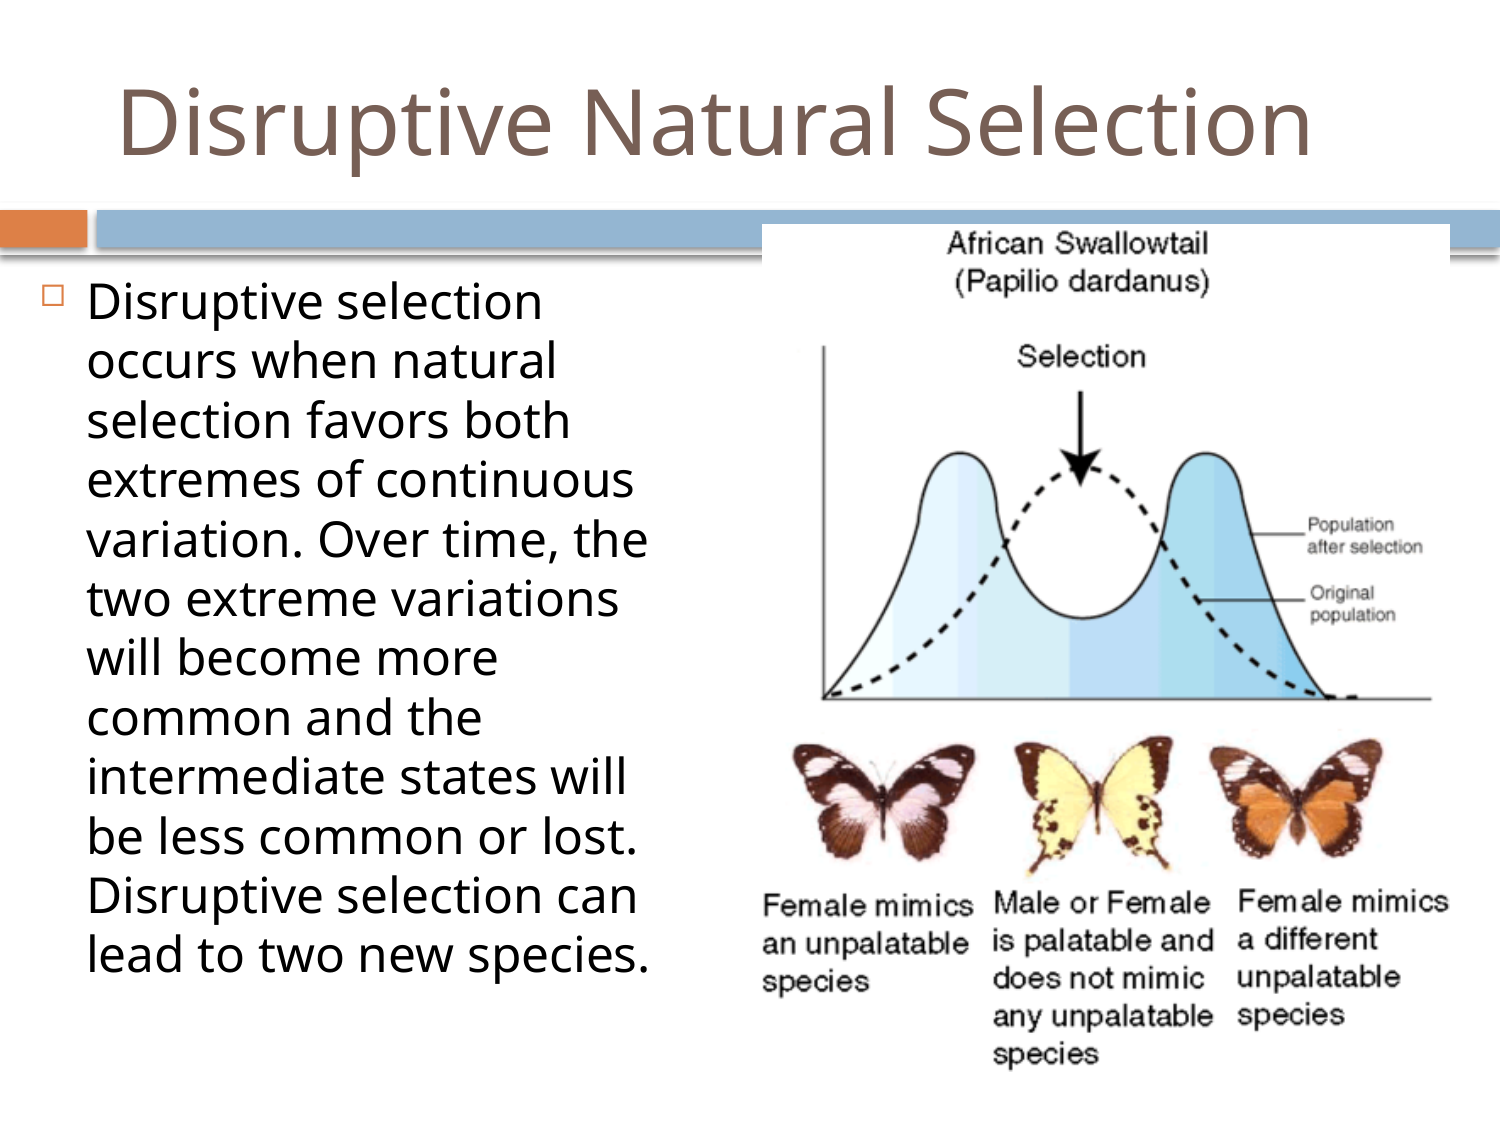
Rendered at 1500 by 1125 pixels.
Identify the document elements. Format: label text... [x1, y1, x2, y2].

list Disruptive selection occurs when natural selection favors both extremes of continuous variation. Over time, the two extreme variations will become more common and the intermediate states will be less common or lost. Disruptive selection can lead to two new species. [24, 262, 675, 1000]
title Disruptive Natural Selection [100, 37, 1438, 200]
picture [762, 224, 1451, 1072]
